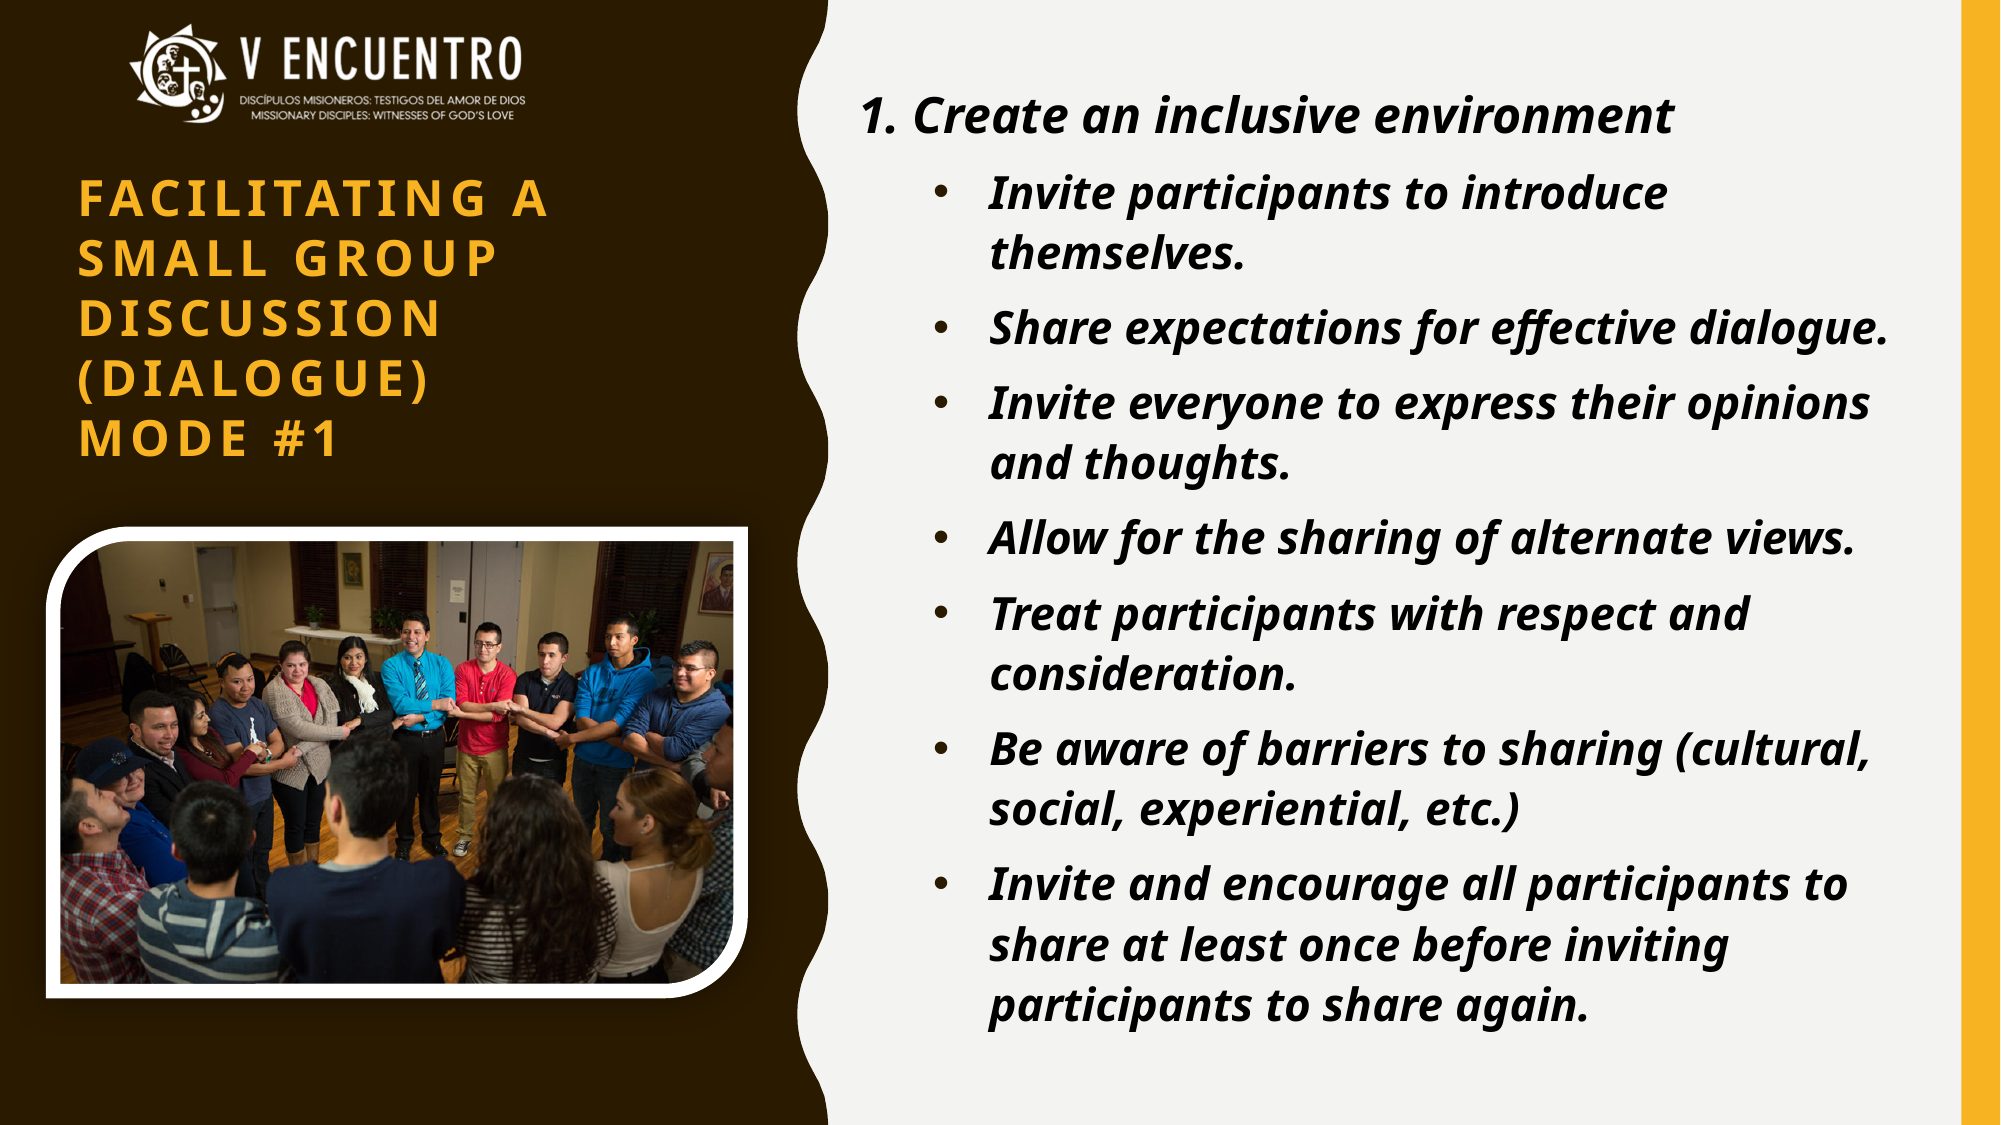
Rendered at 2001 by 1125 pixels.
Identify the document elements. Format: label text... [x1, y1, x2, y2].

title Facilitating a small group discussion (Dialogue) Mode #1 [62, 277, 750, 474]
list 1. Create an inclusive environment Invite participants to introduce themselves. Share expectations for effective dialogue. Invite everyone to express their opinions and thoughts. Allow for the sharing of alternate views. Treat participants with respect and consideration. Be aware of barriers to sharing (cultural, social, experiential, etc.) Invite and encourage all participants to share at least once before inviting participants to share again. [843, 63, 1935, 1095]
picture [53, 533, 741, 992]
picture [111, 10, 545, 139]
